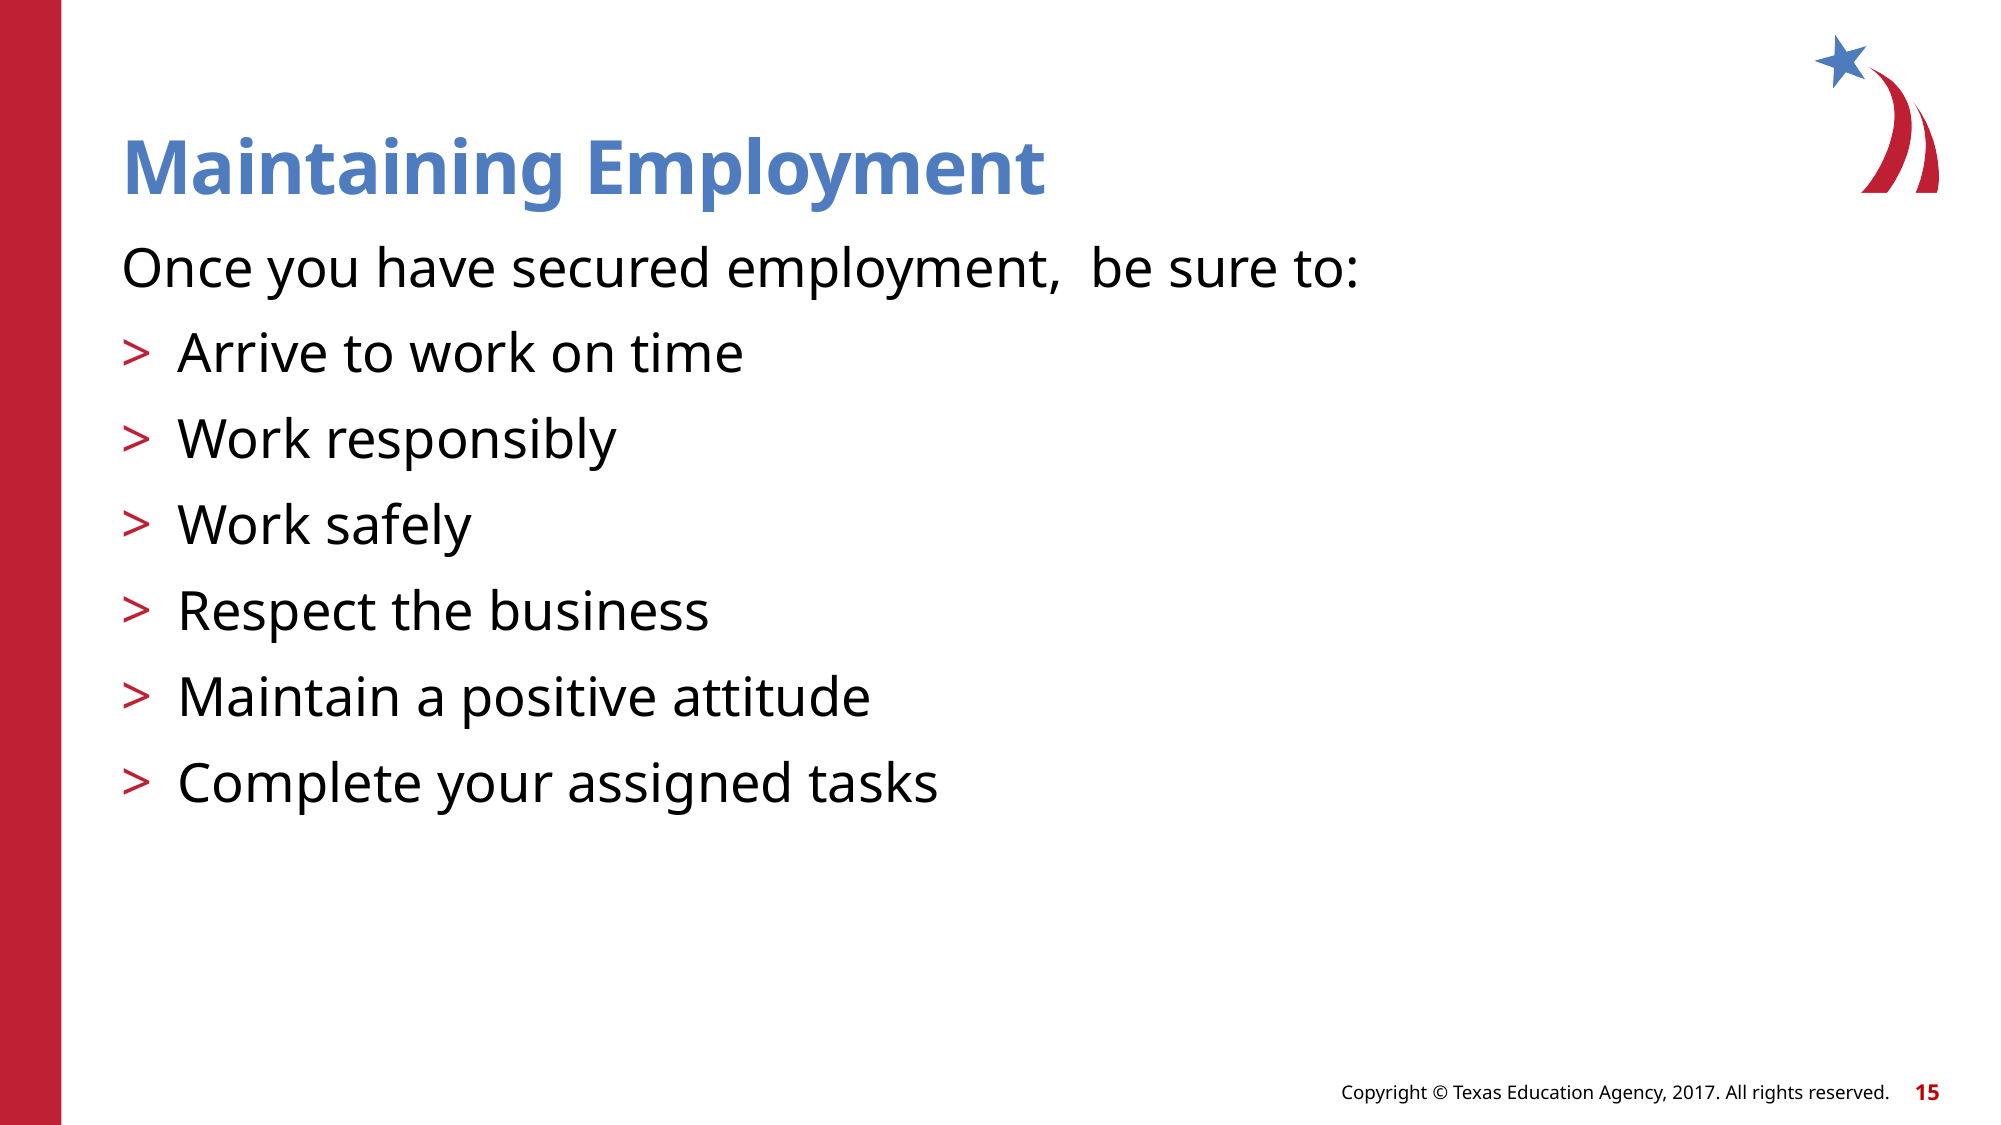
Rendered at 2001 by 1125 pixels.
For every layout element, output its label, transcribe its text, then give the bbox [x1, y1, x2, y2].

list Once you have secured employment, be sure to: Arrive to work on time Work responsibly Work safely Respect the business Maintain a positive attitude Complete your assigned tasks [121, 233, 1936, 1010]
title Maintaining Employment [121, 66, 1772, 211]
picture [1814, 34, 1939, 193]
